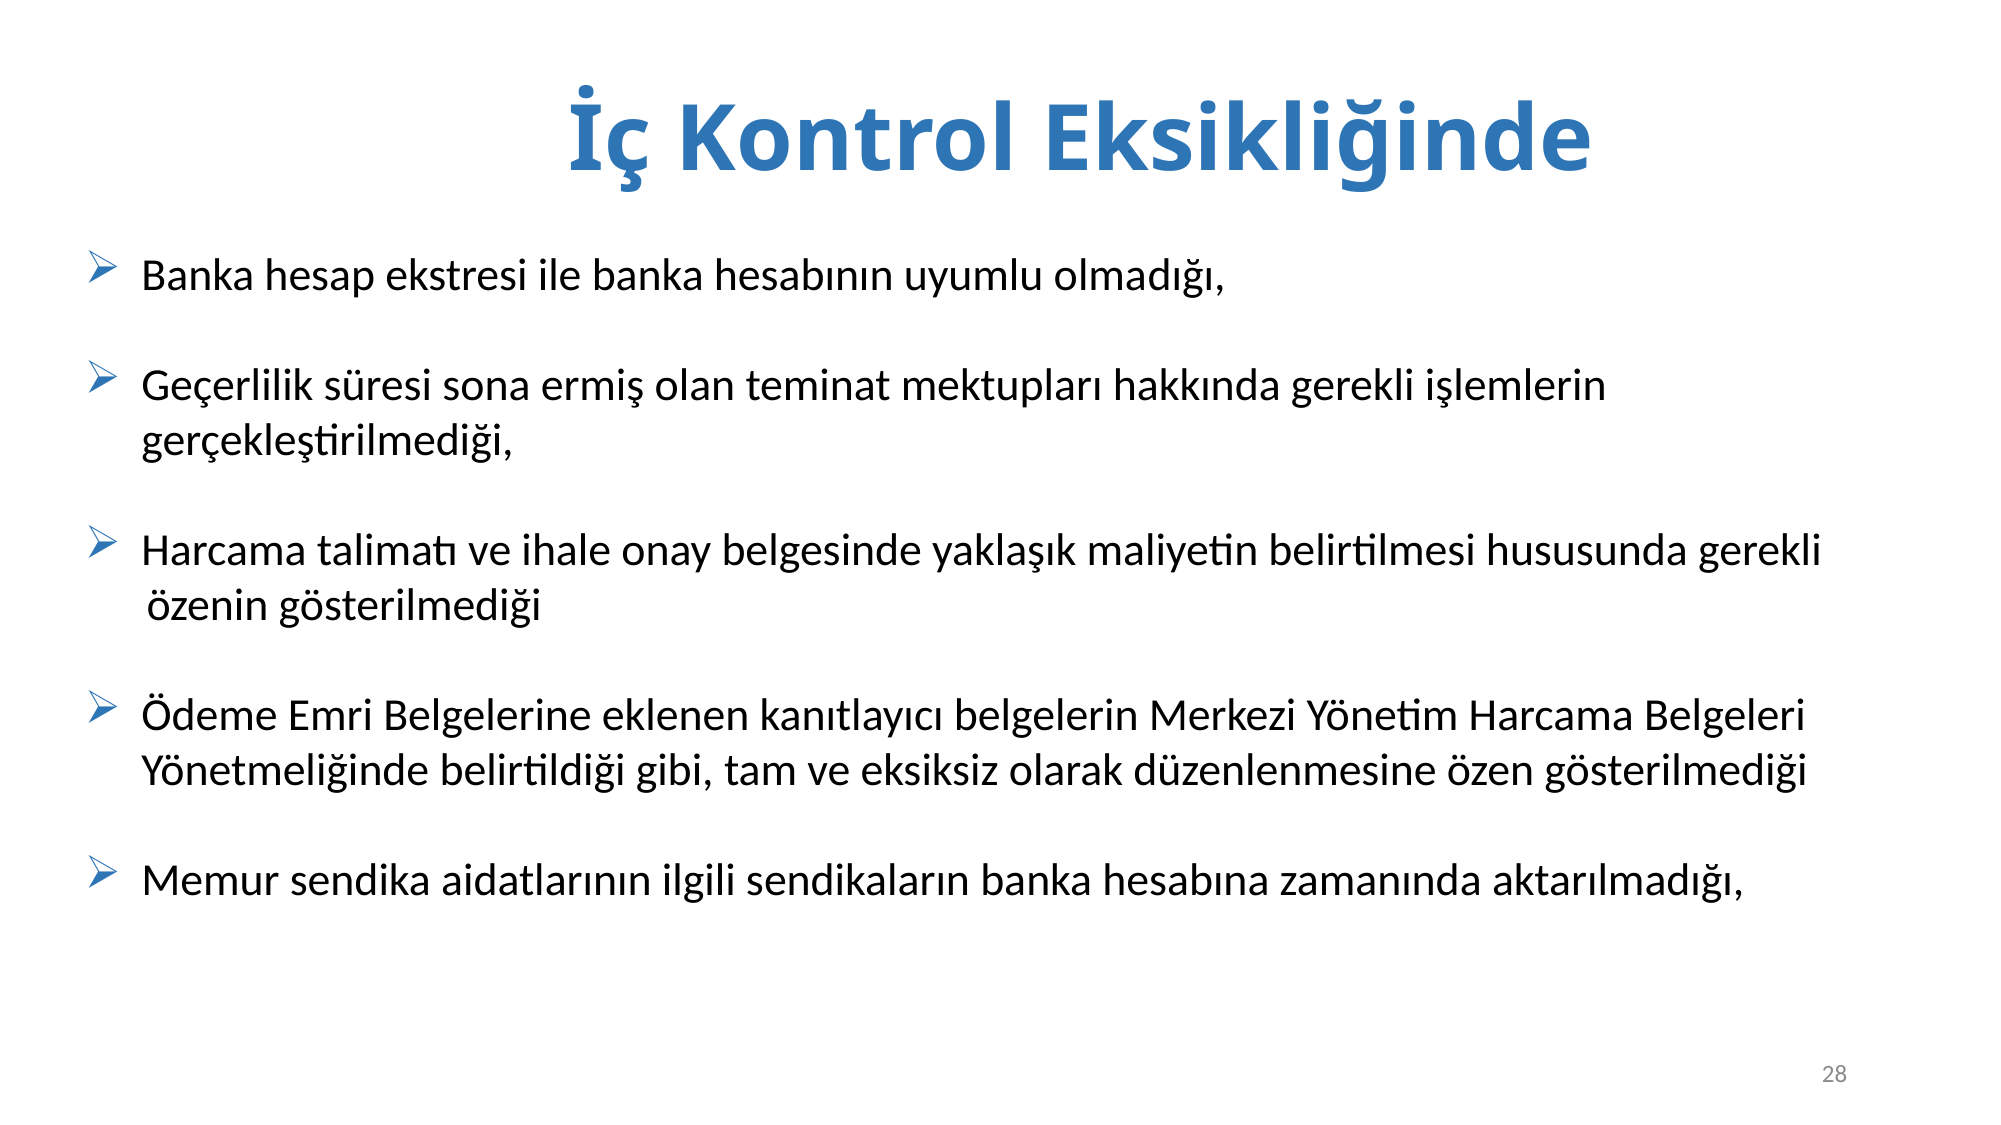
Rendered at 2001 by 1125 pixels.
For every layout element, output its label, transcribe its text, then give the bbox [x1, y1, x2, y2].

text_box Banka hesap ekstresi ile banka hesabının uyumlu olmadığı, Geçerlilik süresi sona ermiş olan teminat mektupları hakkında gerekli işlemlerin gerçekleştirilmediği, Harcama talimatı ve ihale onay belgesinde yaklaşık maliyetin belirtilmesi hususunda gerekli özenin gösterilmediği Ödeme Emri Belgelerine eklenen kanıtlayıcı belgelerin Merkezi Yönetim Harcama Belgeleri Yönetmeliğinde belirtildiği gibi, tam ve eksiksiz olarak düzenlenmesine özen gösterilmediği Memur sendika aidatlarının ilgili sendikaların banka hesabına zamanında aktarılmadığı, [70, 237, 1988, 958]
title İç Kontrol Eksikliğinde [358, 32, 1868, 237]
slide_number 28 [1412, 1042, 1863, 1103]
